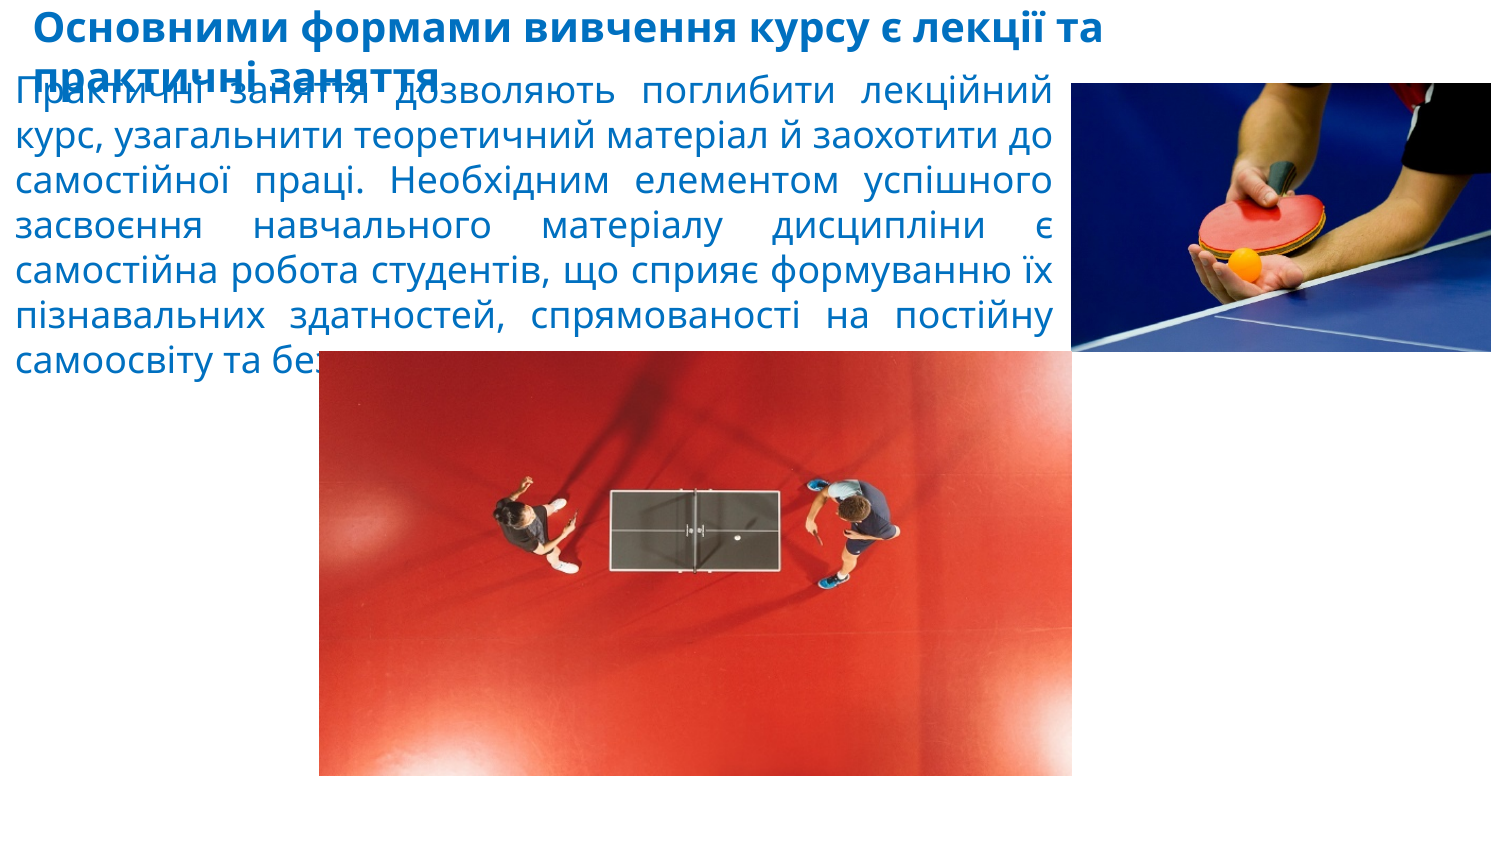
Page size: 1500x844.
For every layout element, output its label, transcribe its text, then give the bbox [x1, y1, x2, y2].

text_box Основними формами вивчення курсу є лекції та практичні заняття [17, 0, 1140, 108]
text_box Практичні заняття дозволяють поглибити лекційний курс, узагальнити теоретичний матеріал й заохотити до самостійної праці. Необхідним елементом успішного засвоєння навчального матеріалу дисципліни є самостійна робота студентів, що сприяє формуванню їх пізнавальних здатностей, спрямованості на постійну самоосвіту та безперервне навчання [0, 58, 1065, 389]
picture [319, 82, 1491, 776]
